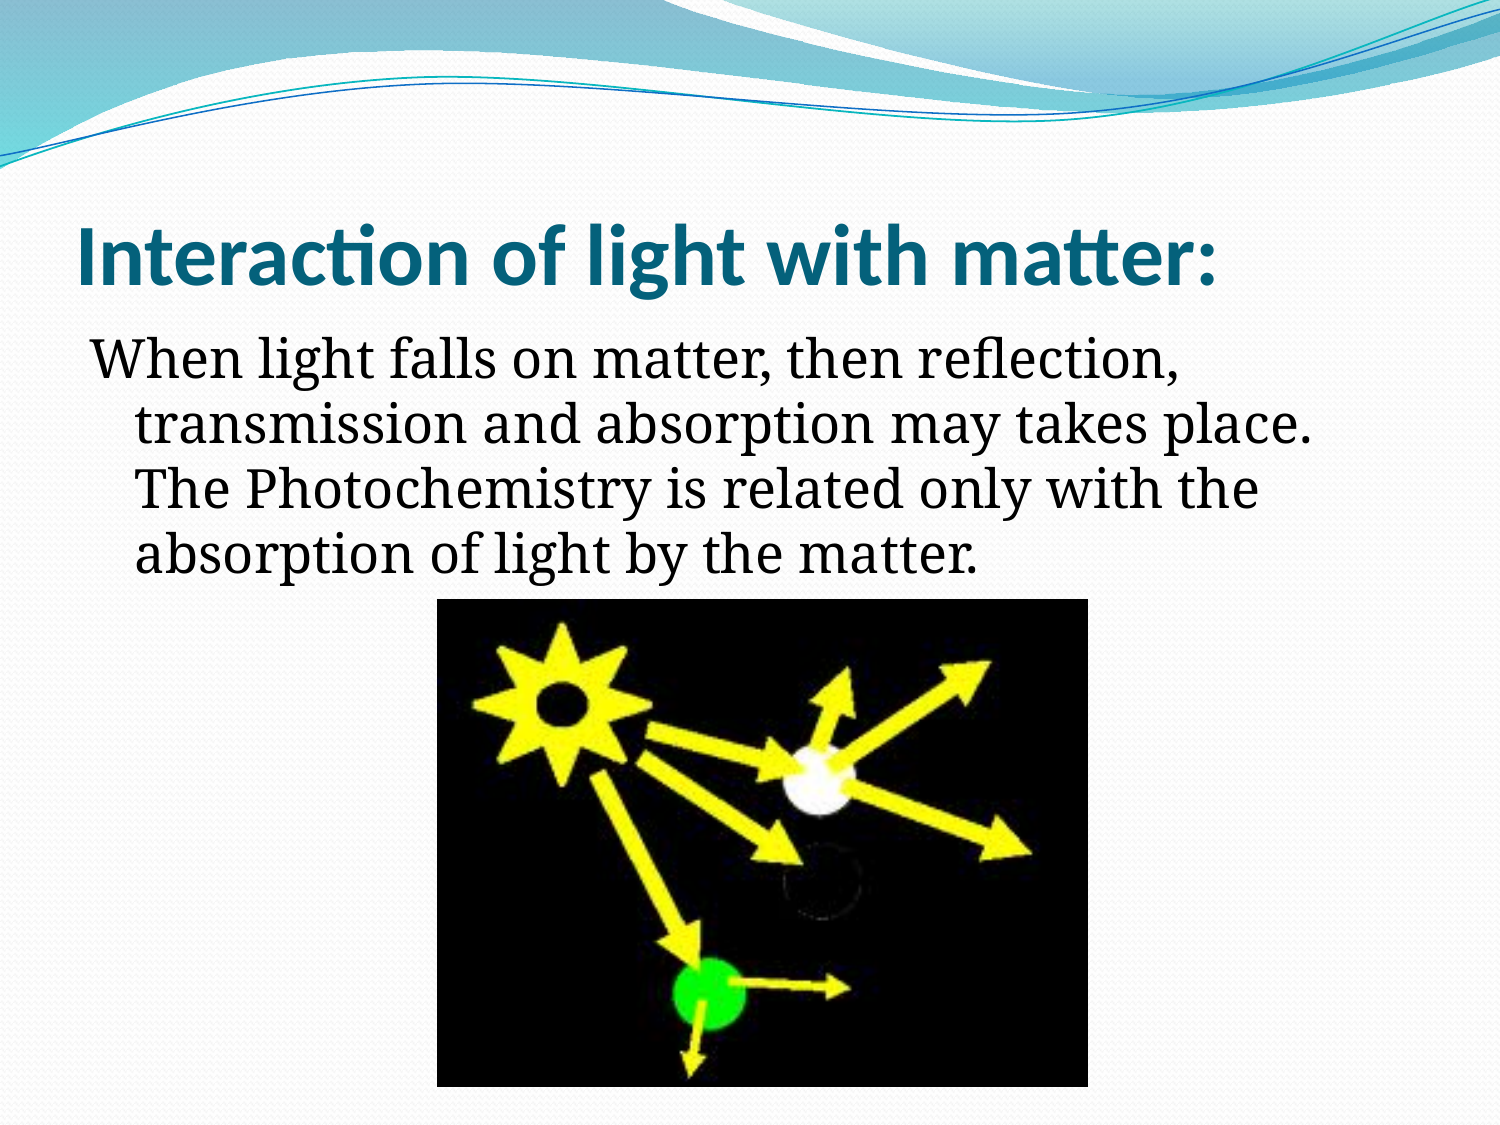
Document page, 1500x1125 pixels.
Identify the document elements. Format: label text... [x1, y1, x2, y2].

list When light falls on matter, then reflection, transmission and absorption may takes place. The Photochemistry is related only with the absorption of light by the matter. [75, 317, 1425, 1038]
title Interaction of light with matter: [75, 115, 1425, 303]
picture [437, 599, 1088, 1087]
